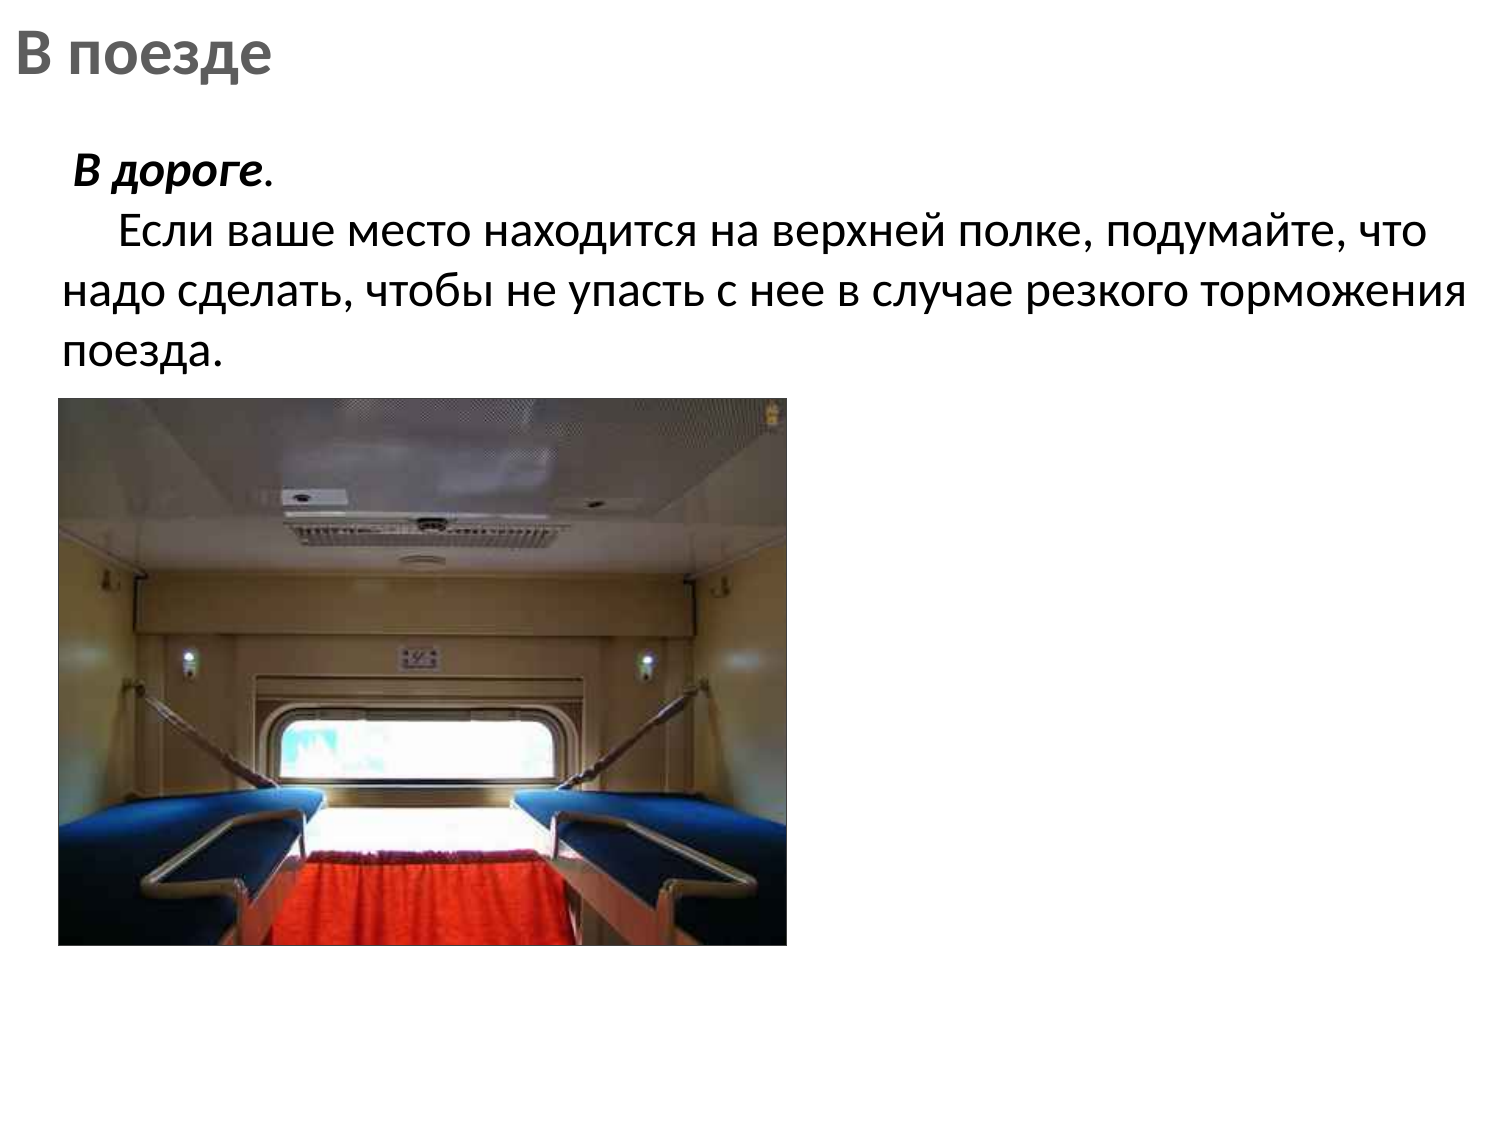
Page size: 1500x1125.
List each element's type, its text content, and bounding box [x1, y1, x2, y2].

picture [58, 398, 787, 946]
text_box В поезде [0, 0, 1500, 95]
text_box В дороге. Если ваше место находится на верхней полке, подумайте, что надо сделать, чтобы не упасть с нее в случае резкого торможения поезда. [46, 128, 1500, 384]
